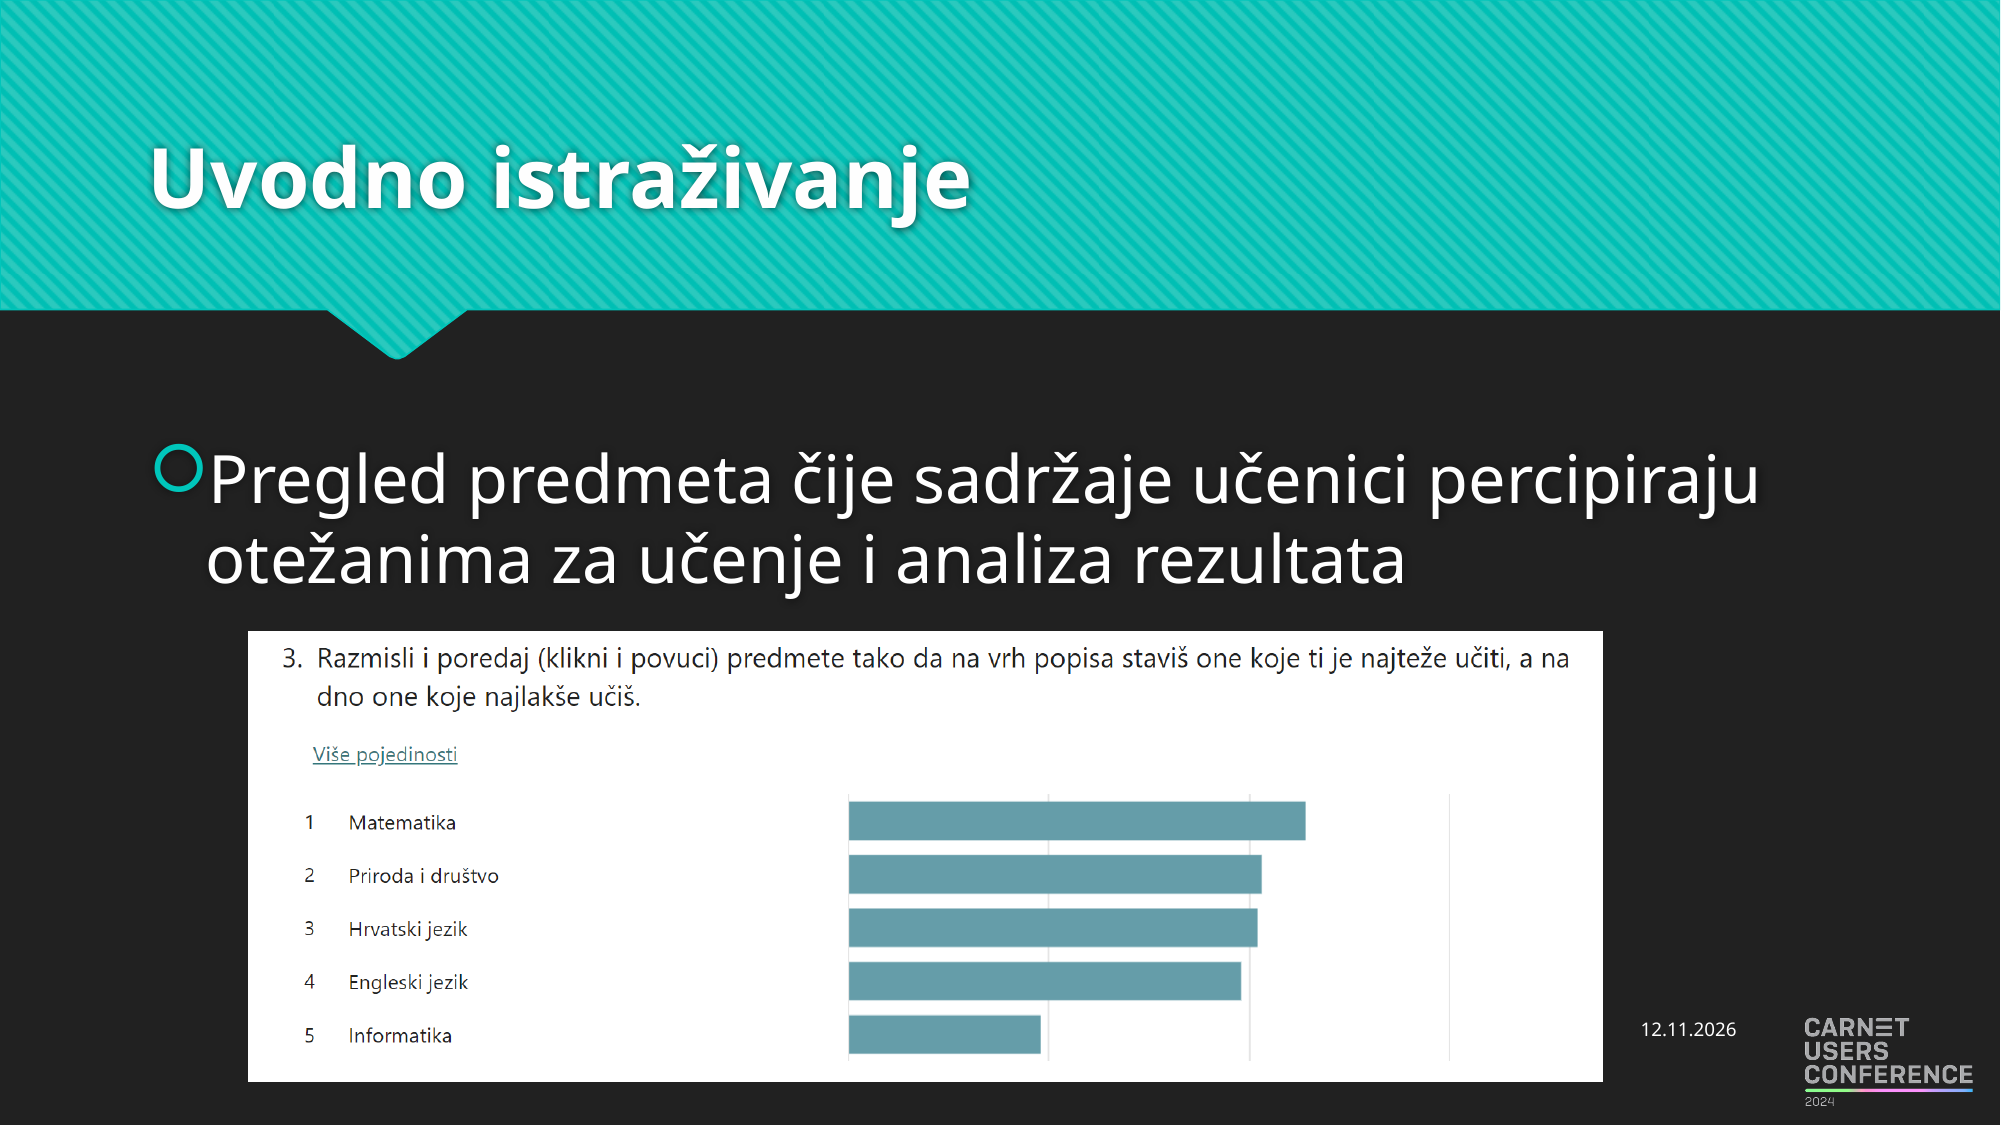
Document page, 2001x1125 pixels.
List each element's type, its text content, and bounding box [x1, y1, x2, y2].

title Uvodno istraživanje [132, 73, 1868, 233]
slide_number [1603, 991, 1752, 1051]
picture [248, 631, 1603, 1083]
picture [1805, 1017, 1973, 1106]
list Pregled predmeta čije sadržaje učenici percipiraju otežanima za učenje i analiza rezultata [134, 364, 1866, 669]
